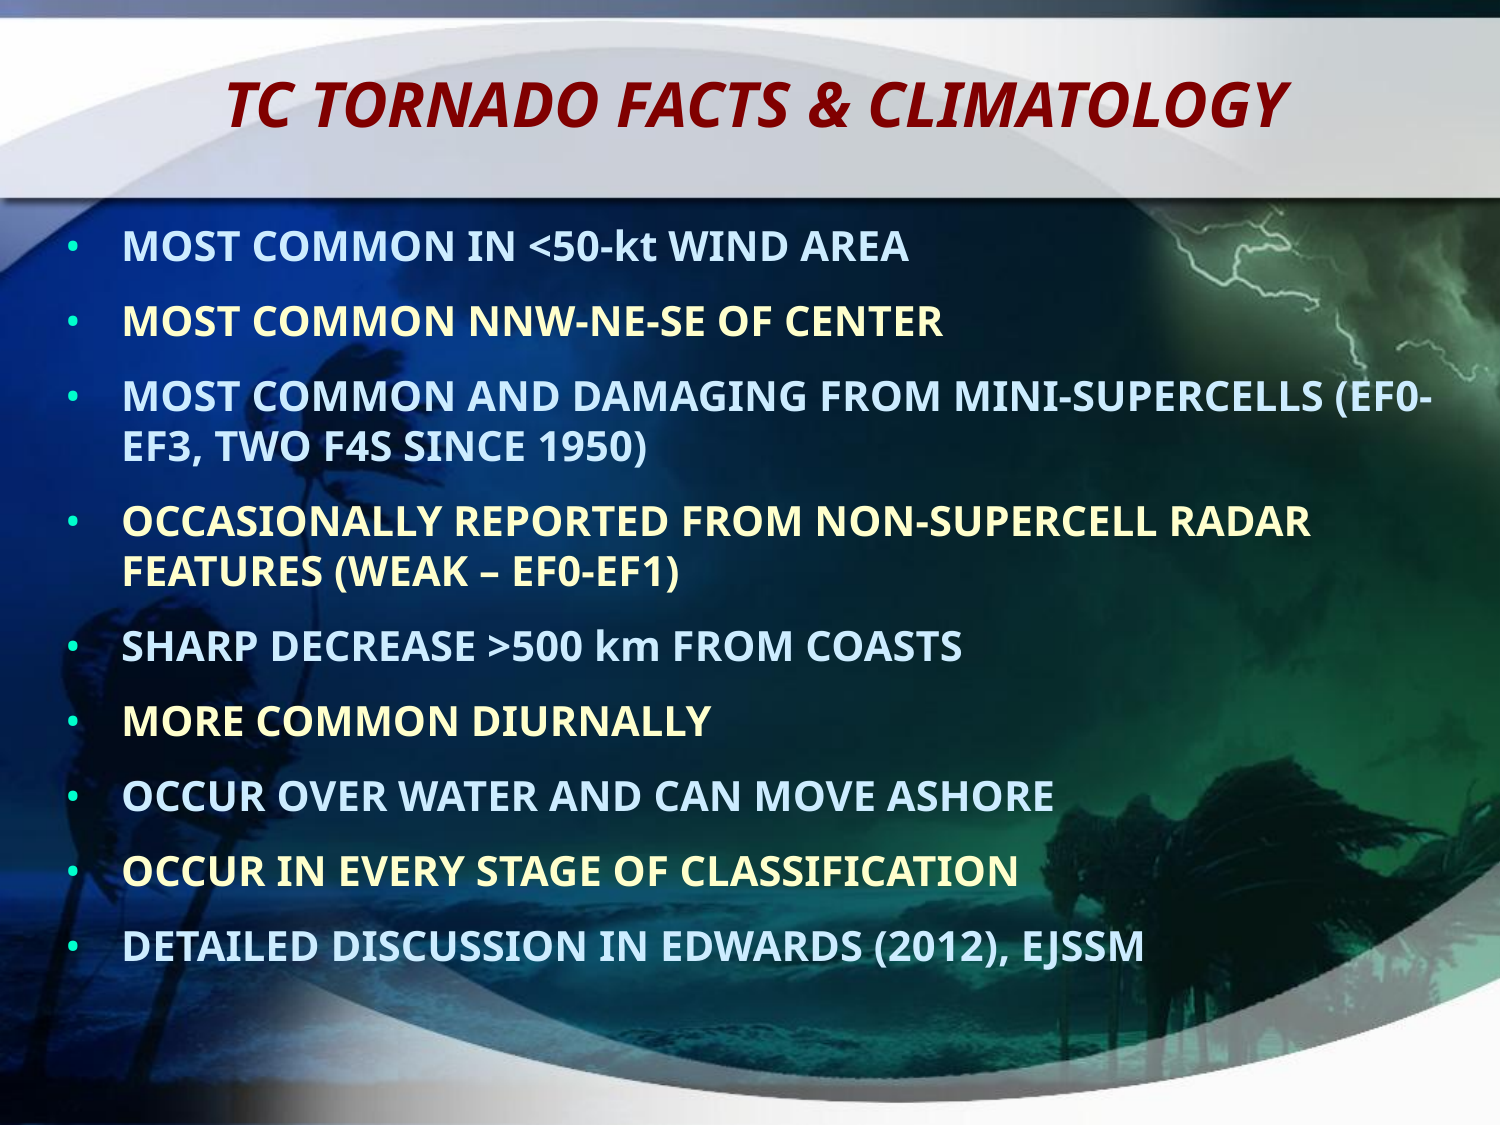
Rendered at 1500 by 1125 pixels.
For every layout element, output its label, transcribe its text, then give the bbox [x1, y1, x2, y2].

text_box MOST COMMON IN <50-kt WIND AREA MOST COMMON NNW-NE-SE OF CENTER MOST COMMON AND DAMAGING FROM MINI-SUPERCELLS (EF0-EF3, TWO F4S SINCE 1950) OCCASIONALLY REPORTED FROM NON-SUPERCELL RADAR FEATURES (WEAK – EF0-EF1) SHARP DECREASE >500 km FROM COASTS MORE COMMON DIURNALLY OCCUR OVER WATER AND CAN MOVE ASHORE OCCUR IN EVERY STAGE OF CLASSIFICATION DETAILED DISCUSSION IN EDWARDS (2012), EJSSM [49, 212, 1475, 1038]
picture [0, 0, 1500, 1125]
text_box TC TORNADO FACTS & CLIMATOLOGY [0, 24, 1463, 180]
